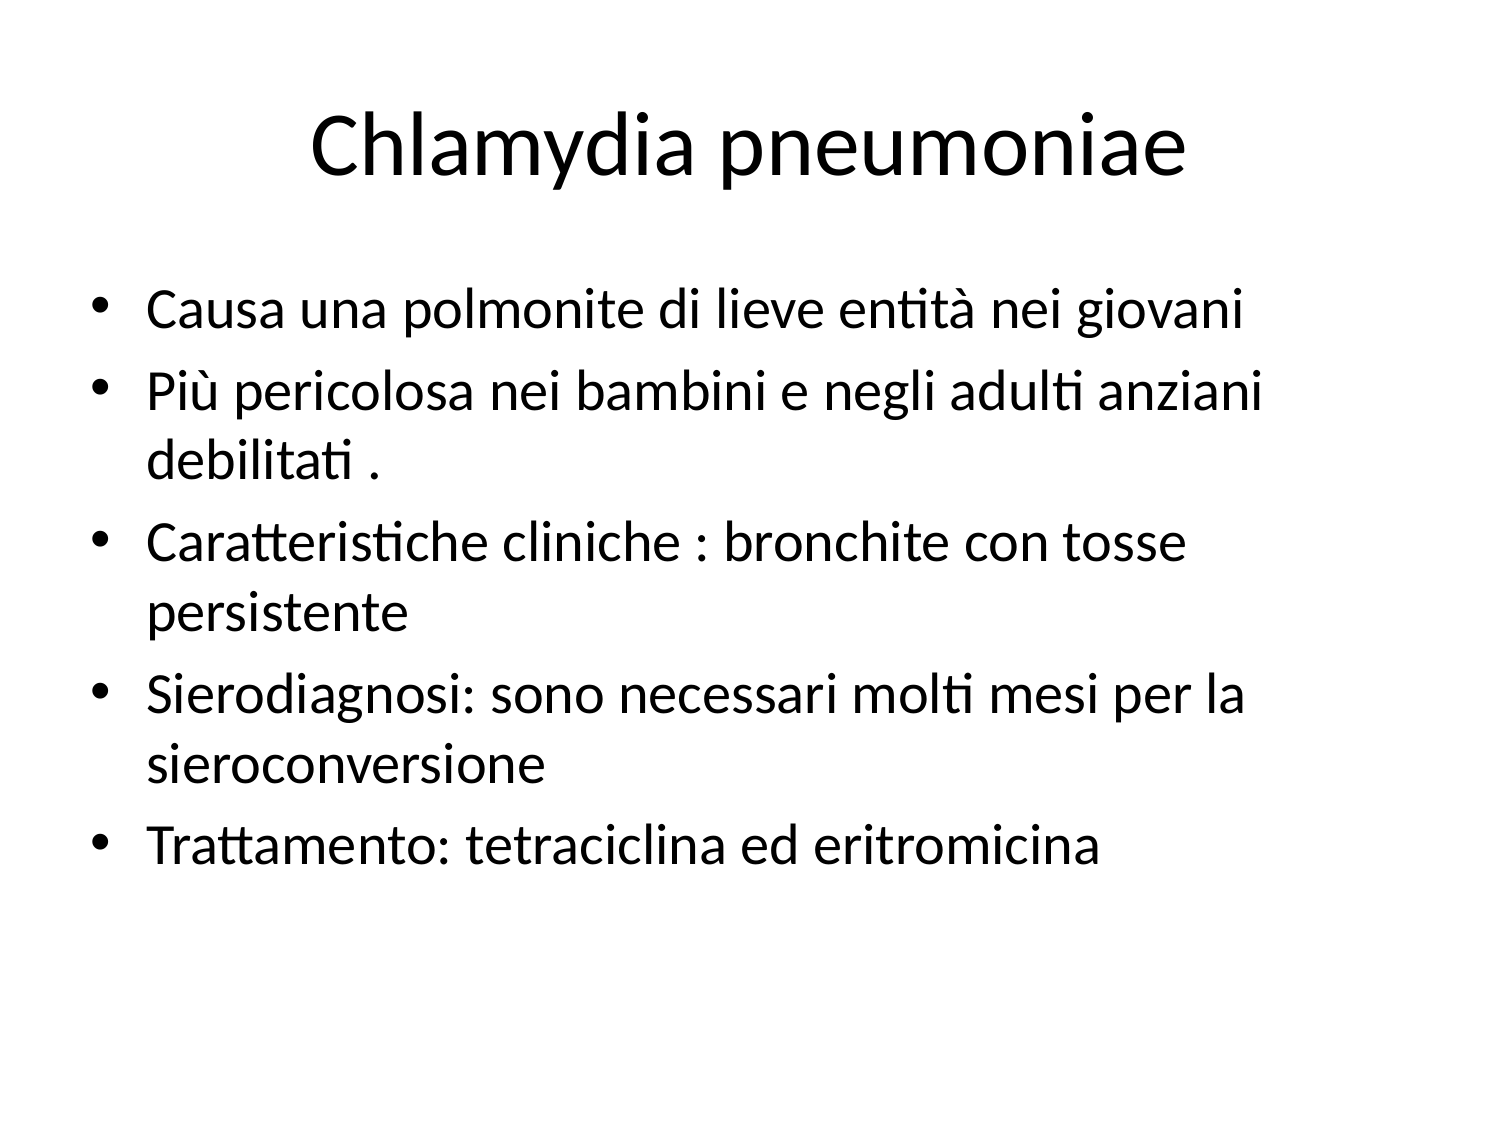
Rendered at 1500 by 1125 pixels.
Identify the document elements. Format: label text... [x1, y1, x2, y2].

list Causa una polmonite di lieve entità nei giovani Più pericolosa nei bambini e negli adulti anziani debilitati . Caratteristiche cliniche : bronchite con tosse persistente Sierodiagnosi: sono necessari molti mesi per la sieroconversione Trattamento: tetraciclina ed eritromicina [74, 262, 1426, 1006]
title Chlamydia pneumoniae [74, 44, 1426, 233]
